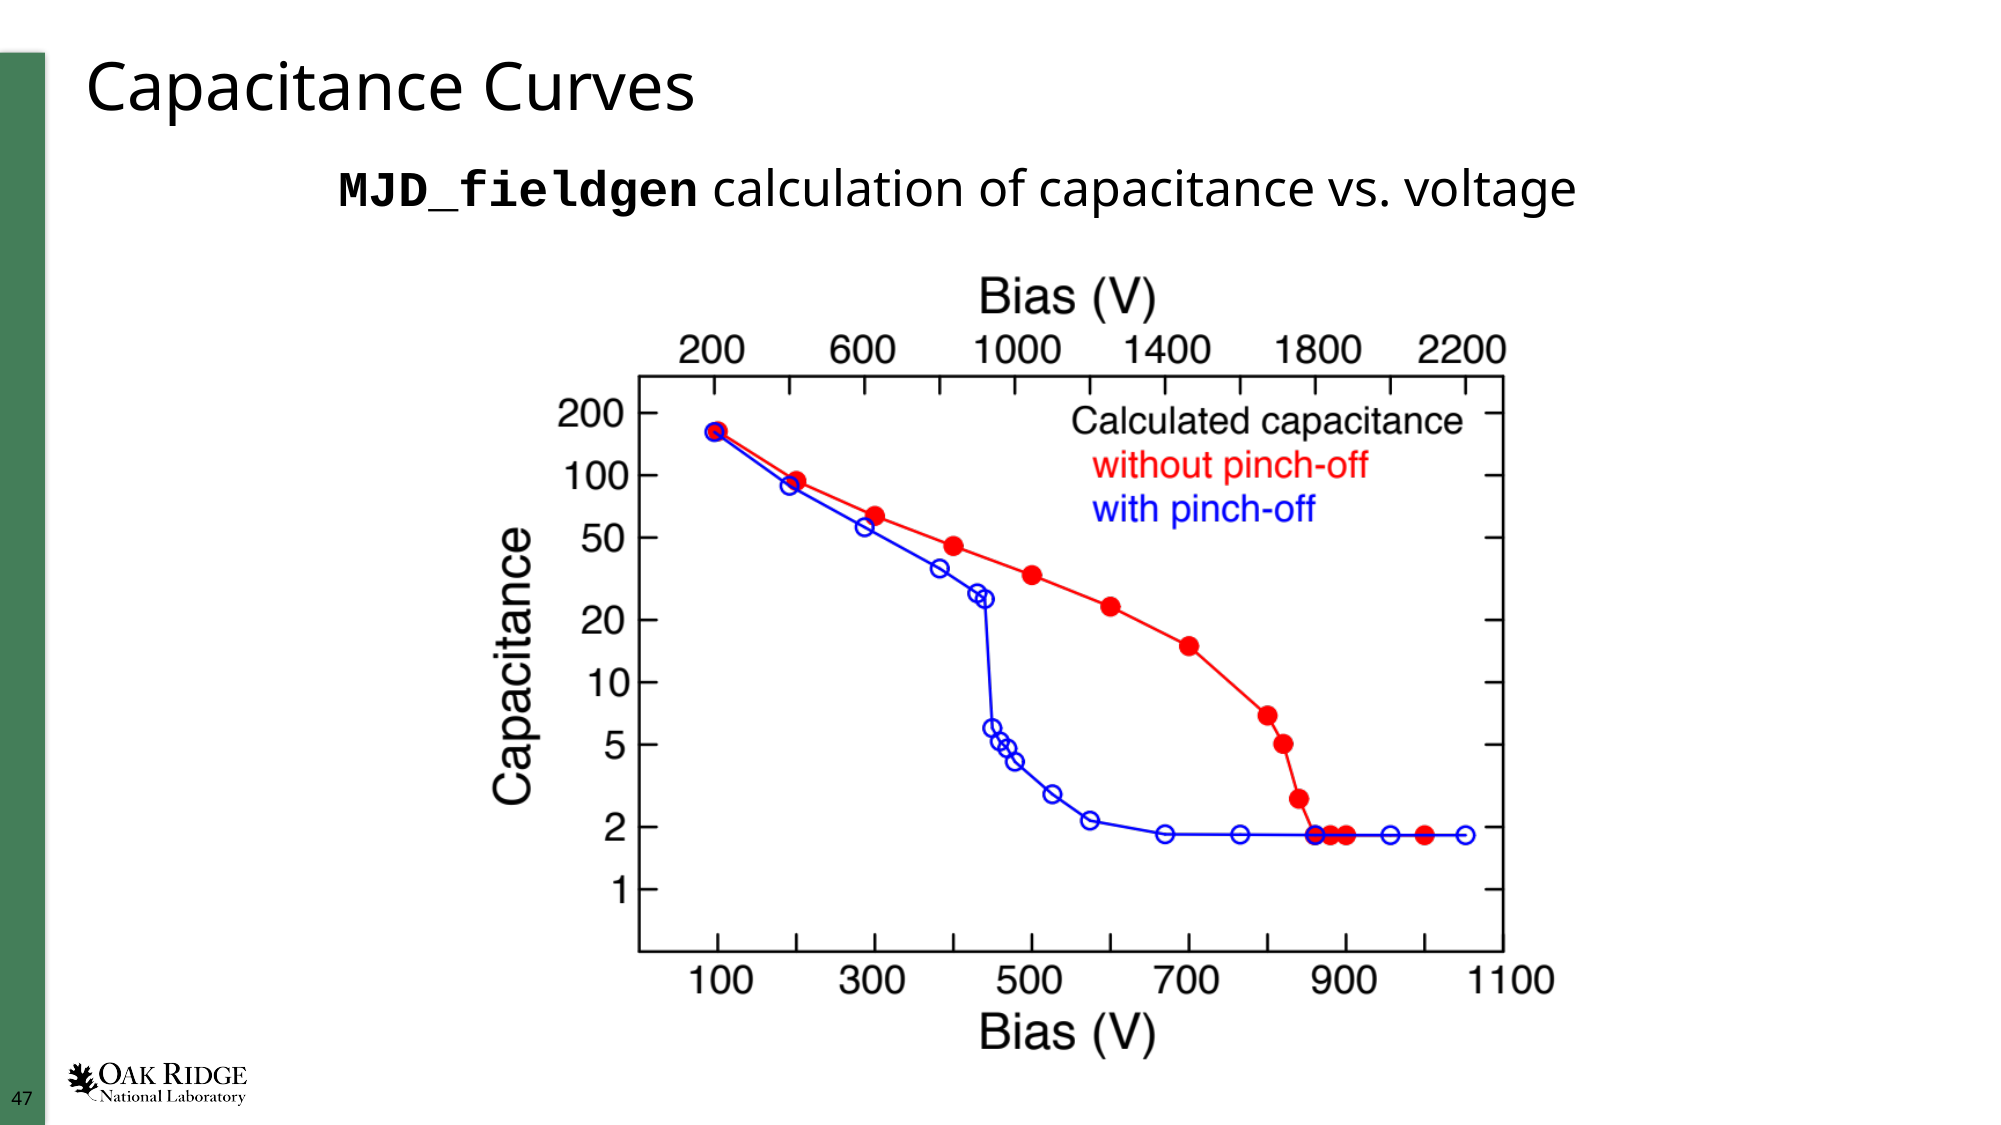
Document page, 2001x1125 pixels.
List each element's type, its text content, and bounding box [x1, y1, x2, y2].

picture [487, 274, 1559, 1063]
title Capacitance Curves [70, 44, 1945, 134]
picture [67, 1062, 247, 1106]
text_box MJD_fieldgen calculation of capacitance vs. voltage [324, 149, 1797, 224]
